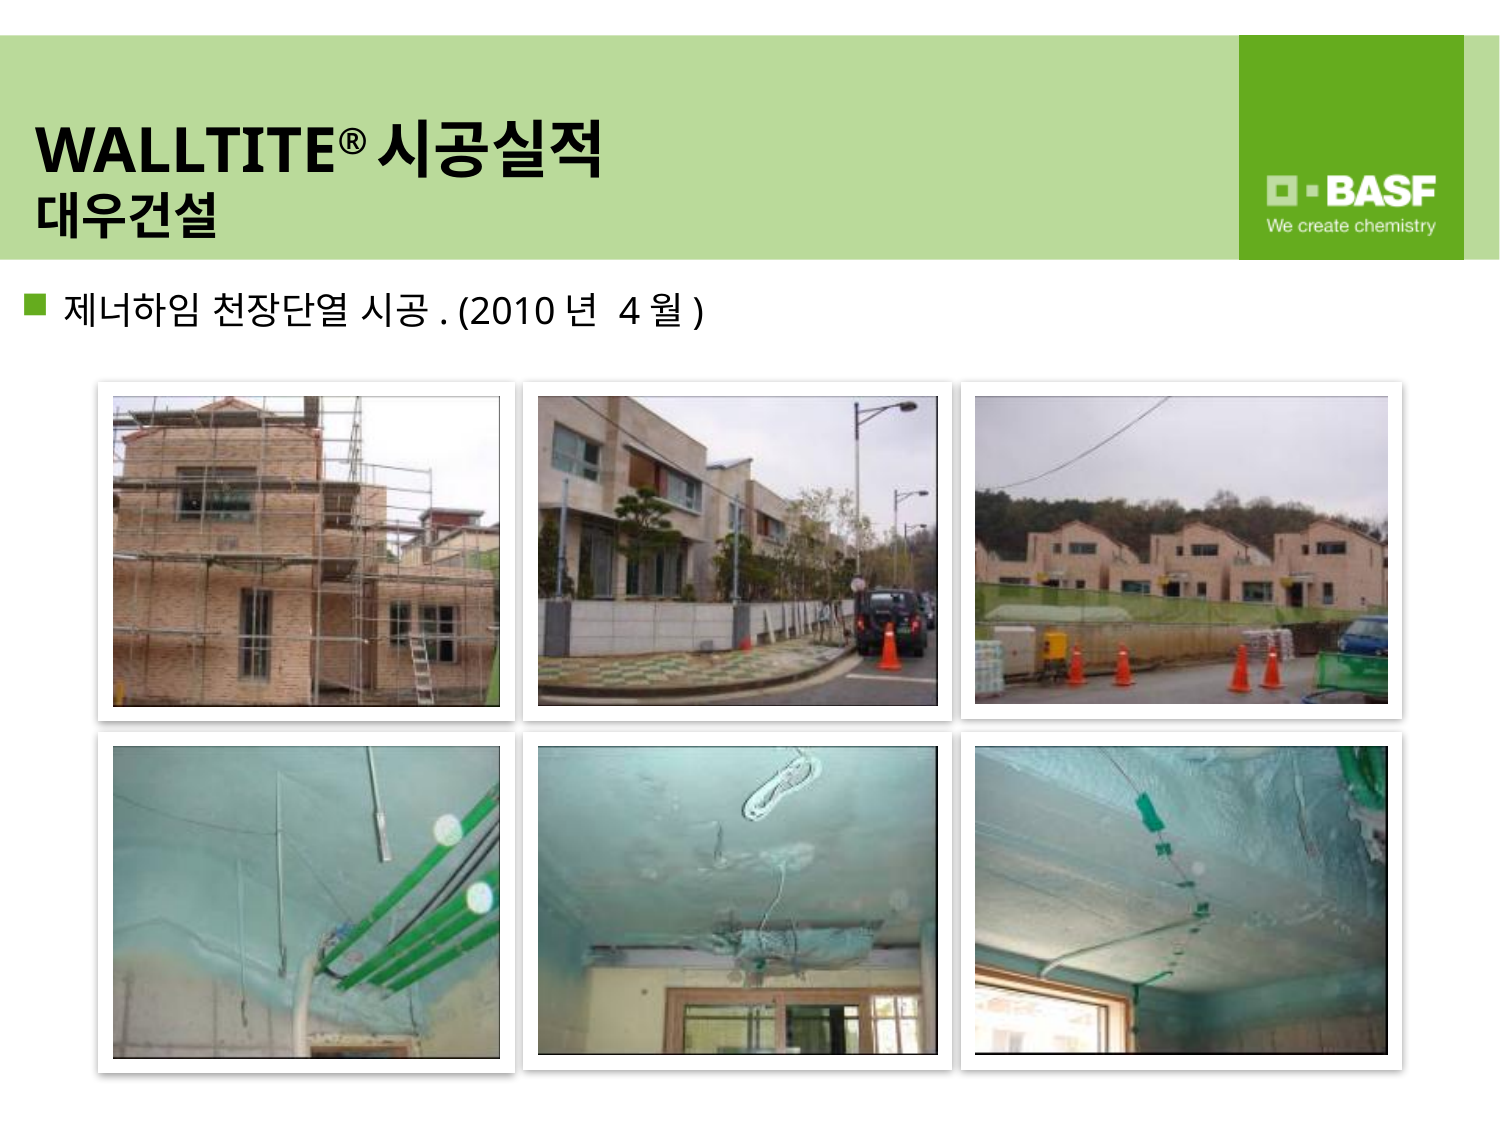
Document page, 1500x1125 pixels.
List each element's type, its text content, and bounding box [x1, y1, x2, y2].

picture [537, 746, 939, 1056]
text_box 제너하임 천장단열 시공. (2010년 4월) [7, 278, 1483, 335]
picture [975, 745, 1389, 1056]
picture [112, 746, 501, 1059]
text_box WALLTITE®시공실적 대우건설 [35, 105, 1205, 245]
picture [975, 395, 1389, 705]
picture [1239, 35, 1464, 260]
picture [537, 395, 939, 707]
picture [112, 395, 501, 708]
